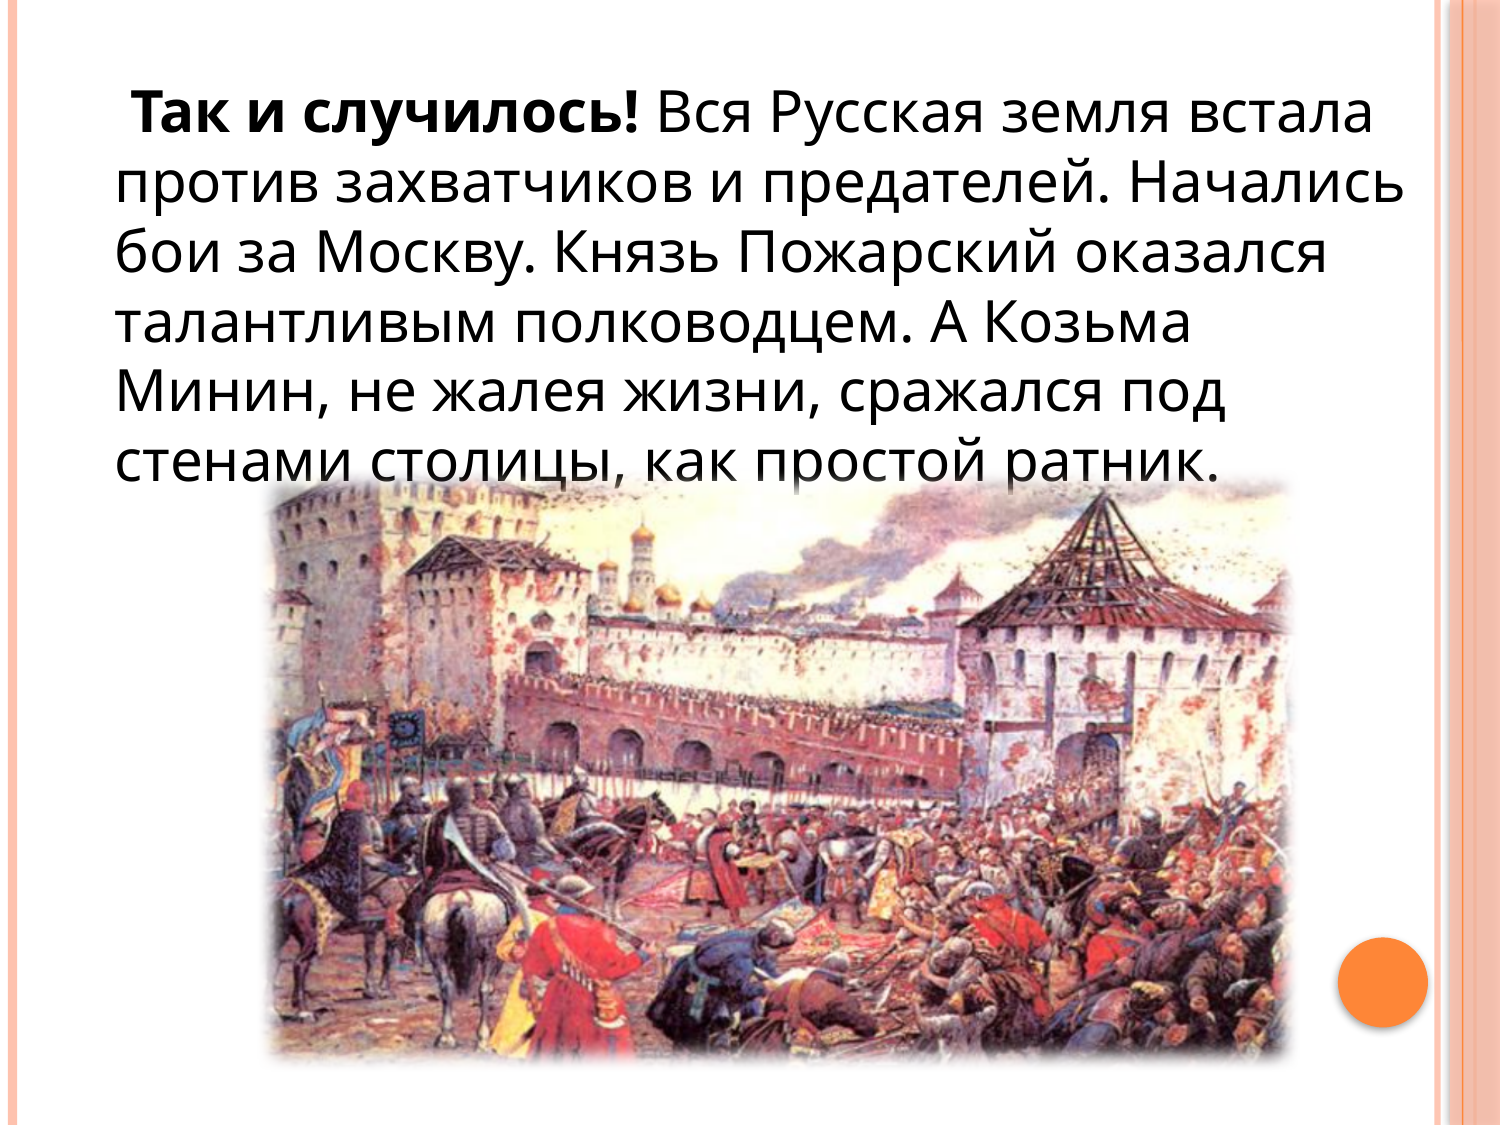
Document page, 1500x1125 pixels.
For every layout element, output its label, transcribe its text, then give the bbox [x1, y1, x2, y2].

text_box Так и случилось! Вся Русская земля встала против захватчиков и предателей. Начались бои за Москву. Князь Пожарский оказался талантливым полководцем. А Козьма Минин, не жалея жизни, сражался под стенами столицы, как простой ратник. [100, 66, 1436, 501]
picture [257, 468, 1300, 1072]
